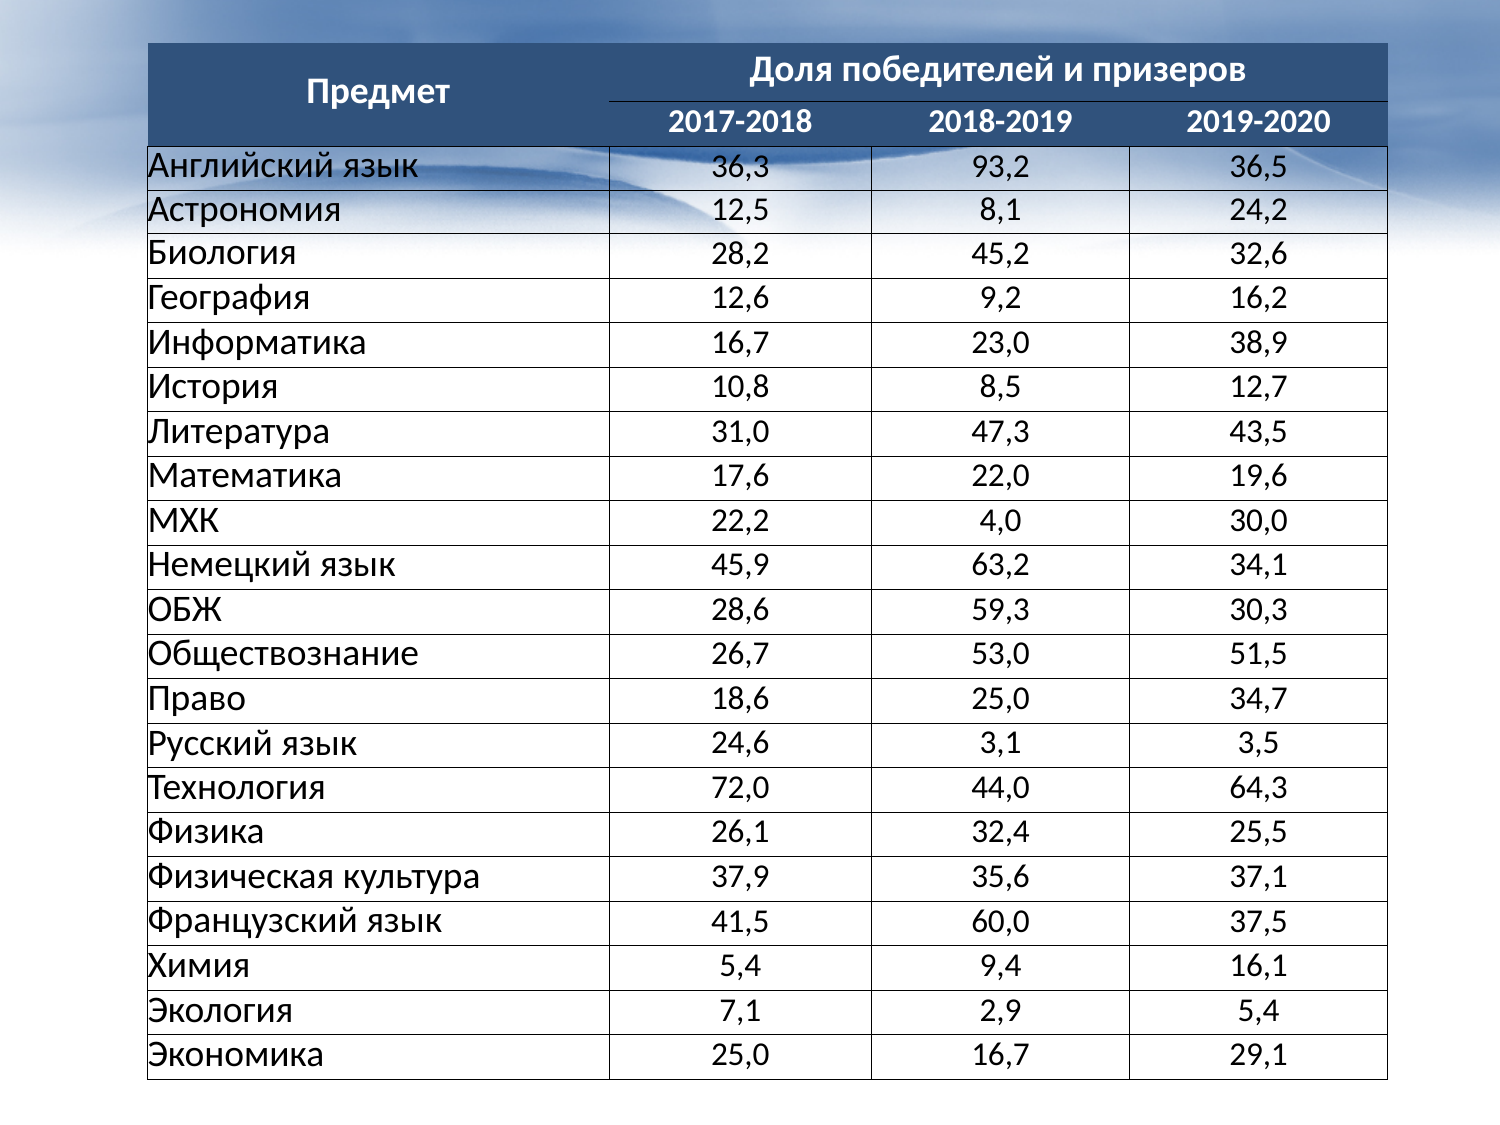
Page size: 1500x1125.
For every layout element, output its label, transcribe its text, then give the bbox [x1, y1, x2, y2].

table_cell 16,1 [1130, 946, 1387, 990]
table_cell Французский язык [148, 902, 609, 945]
table_cell 44,0 [872, 768, 1129, 812]
table_cell 19,6 [1130, 457, 1387, 500]
table_cell Немецкий язык [148, 546, 609, 589]
table_cell МХК [148, 501, 609, 545]
table_cell 22,2 [610, 501, 871, 545]
table_cell 34,7 [1130, 679, 1387, 723]
table_cell История [148, 368, 609, 411]
table_cell 16,7 [872, 1035, 1129, 1079]
table_cell Физика [148, 813, 609, 856]
table_cell География [148, 279, 609, 322]
table_cell 93,2 [872, 147, 1129, 190]
table_cell 8,5 [872, 368, 1129, 411]
table_cell 28,2 [610, 234, 871, 278]
table_cell 24,6 [610, 724, 871, 767]
table_cell Технология [148, 768, 609, 812]
table_cell 35,6 [872, 857, 1129, 901]
table_cell 28,6 [610, 590, 871, 634]
table_cell 60,0 [872, 902, 1129, 945]
table_header Доля победителей и призеров [609, 43, 1388, 101]
table_cell Английский язык [148, 147, 609, 190]
table_cell 38,9 [1130, 323, 1387, 367]
table_cell 29,1 [1130, 1035, 1387, 1079]
table_cell Литература [148, 412, 609, 456]
table_cell 12,5 [610, 191, 871, 233]
table_cell 72,0 [610, 768, 871, 812]
table_cell 59,3 [872, 590, 1129, 634]
table_cell Биология [148, 234, 609, 278]
table_cell 12,6 [610, 279, 871, 322]
table_cell 45,2 [872, 234, 1129, 278]
table_cell 24,2 [1130, 191, 1387, 233]
table_cell 26,7 [610, 635, 871, 678]
table_cell 36,5 [1130, 147, 1387, 190]
table_cell 45,9 [610, 546, 871, 589]
table_cell 30,3 [1130, 590, 1387, 634]
table_cell 5,4 [1130, 991, 1387, 1034]
table_cell Право [148, 679, 609, 723]
table_cell 18,6 [610, 679, 871, 723]
table_cell 25,5 [1130, 813, 1387, 856]
table_cell Физическая культура [148, 857, 609, 901]
table_cell 43,5 [1130, 412, 1387, 456]
table_cell ОБЖ [148, 590, 609, 634]
table_cell 37,1 [1130, 857, 1387, 901]
table_cell 4,0 [872, 501, 1129, 545]
table_header Предмет [148, 43, 609, 146]
table_cell 36,3 [610, 147, 871, 190]
table_cell 51,5 [1130, 635, 1387, 678]
table_cell 26,1 [610, 813, 871, 856]
table_cell 25,0 [610, 1035, 871, 1079]
table_cell 2019-2020 [1130, 102, 1388, 146]
table_cell 2017-2018 [609, 102, 871, 146]
table_cell 31,0 [610, 412, 871, 456]
table_cell 30,0 [1130, 501, 1387, 545]
table_cell 7,1 [610, 991, 871, 1034]
table_cell 32,6 [1130, 234, 1387, 278]
table_cell 53,0 [872, 635, 1129, 678]
table_cell 32,4 [872, 813, 1129, 856]
table_cell 34,1 [1130, 546, 1387, 589]
table_cell 2,9 [872, 991, 1129, 1034]
table_cell 25,0 [872, 679, 1129, 723]
table_cell Информатика [148, 323, 609, 367]
table_cell Астрономия [148, 191, 609, 233]
table_cell 17,6 [610, 457, 871, 500]
table_cell Экономика [148, 1035, 609, 1079]
table_cell 37,9 [610, 857, 871, 901]
table_cell 47,3 [872, 412, 1129, 456]
table_cell 5,4 [610, 946, 871, 990]
table_cell 10,8 [610, 368, 871, 411]
table_cell 22,0 [872, 457, 1129, 500]
table_cell 9,4 [872, 946, 1129, 990]
table_cell 41,5 [610, 902, 871, 945]
table_cell Обществознание [148, 635, 609, 678]
table_cell 37,5 [1130, 902, 1387, 945]
table_cell 2018-2019 [871, 102, 1130, 146]
table_cell 3,1 [872, 724, 1129, 767]
table_cell 63,2 [872, 546, 1129, 589]
table_cell 64,3 [1130, 768, 1387, 812]
table_cell Математика [148, 457, 609, 500]
table_cell 9,2 [872, 279, 1129, 322]
table_cell 16,7 [610, 323, 871, 367]
table_cell 8,1 [872, 191, 1129, 233]
table_cell 12,7 [1130, 368, 1387, 411]
table_cell 16,2 [1130, 279, 1387, 322]
table_cell 23,0 [872, 323, 1129, 367]
table_cell Русский язык [148, 724, 609, 767]
table_cell 3,5 [1130, 724, 1387, 767]
table_cell Экология [148, 991, 609, 1034]
table_cell Химия [148, 946, 609, 990]
picture [0, 0, 1500, 1125]
